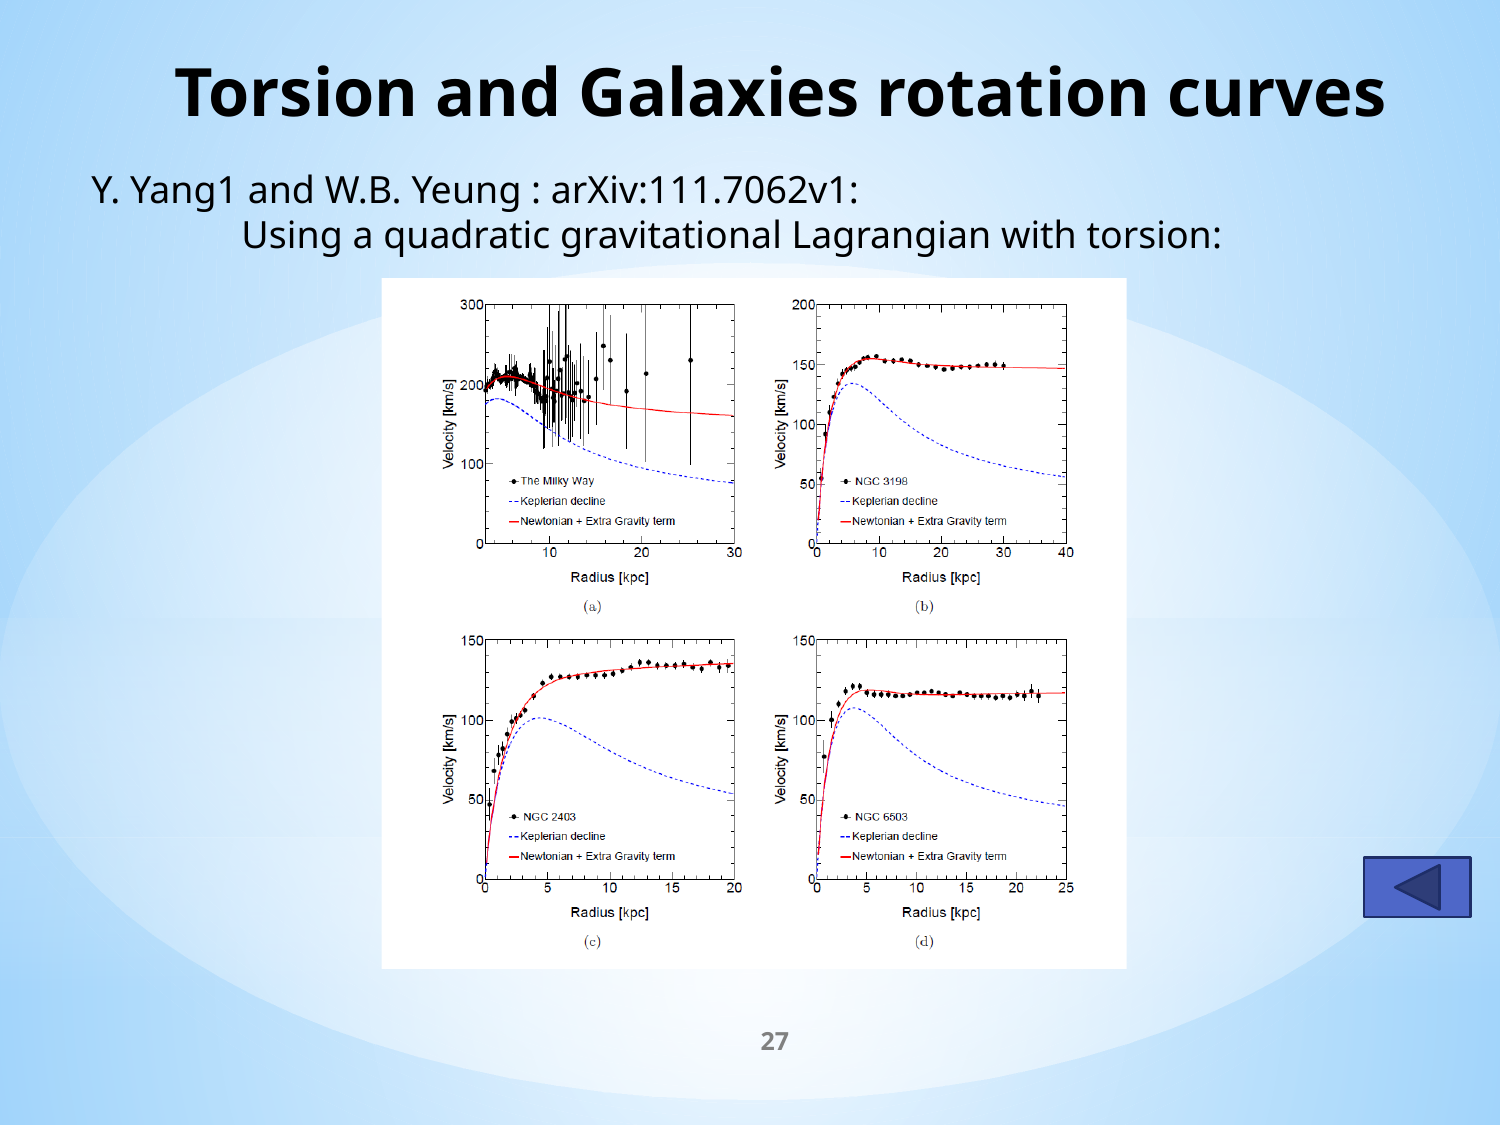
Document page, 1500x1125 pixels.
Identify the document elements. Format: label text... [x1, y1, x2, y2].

title Torsion and Galaxies rotation curves [159, 42, 1436, 173]
slide_number 27 [624, 1012, 925, 1073]
text_box [1363, 856, 1472, 918]
text_box Y. Yang1 and W.B. Yeung : arXiv:111.7062v1: Using a quadratic gravitational Lagrangian with torsion: [76, 158, 1412, 264]
picture [381, 278, 1127, 970]
